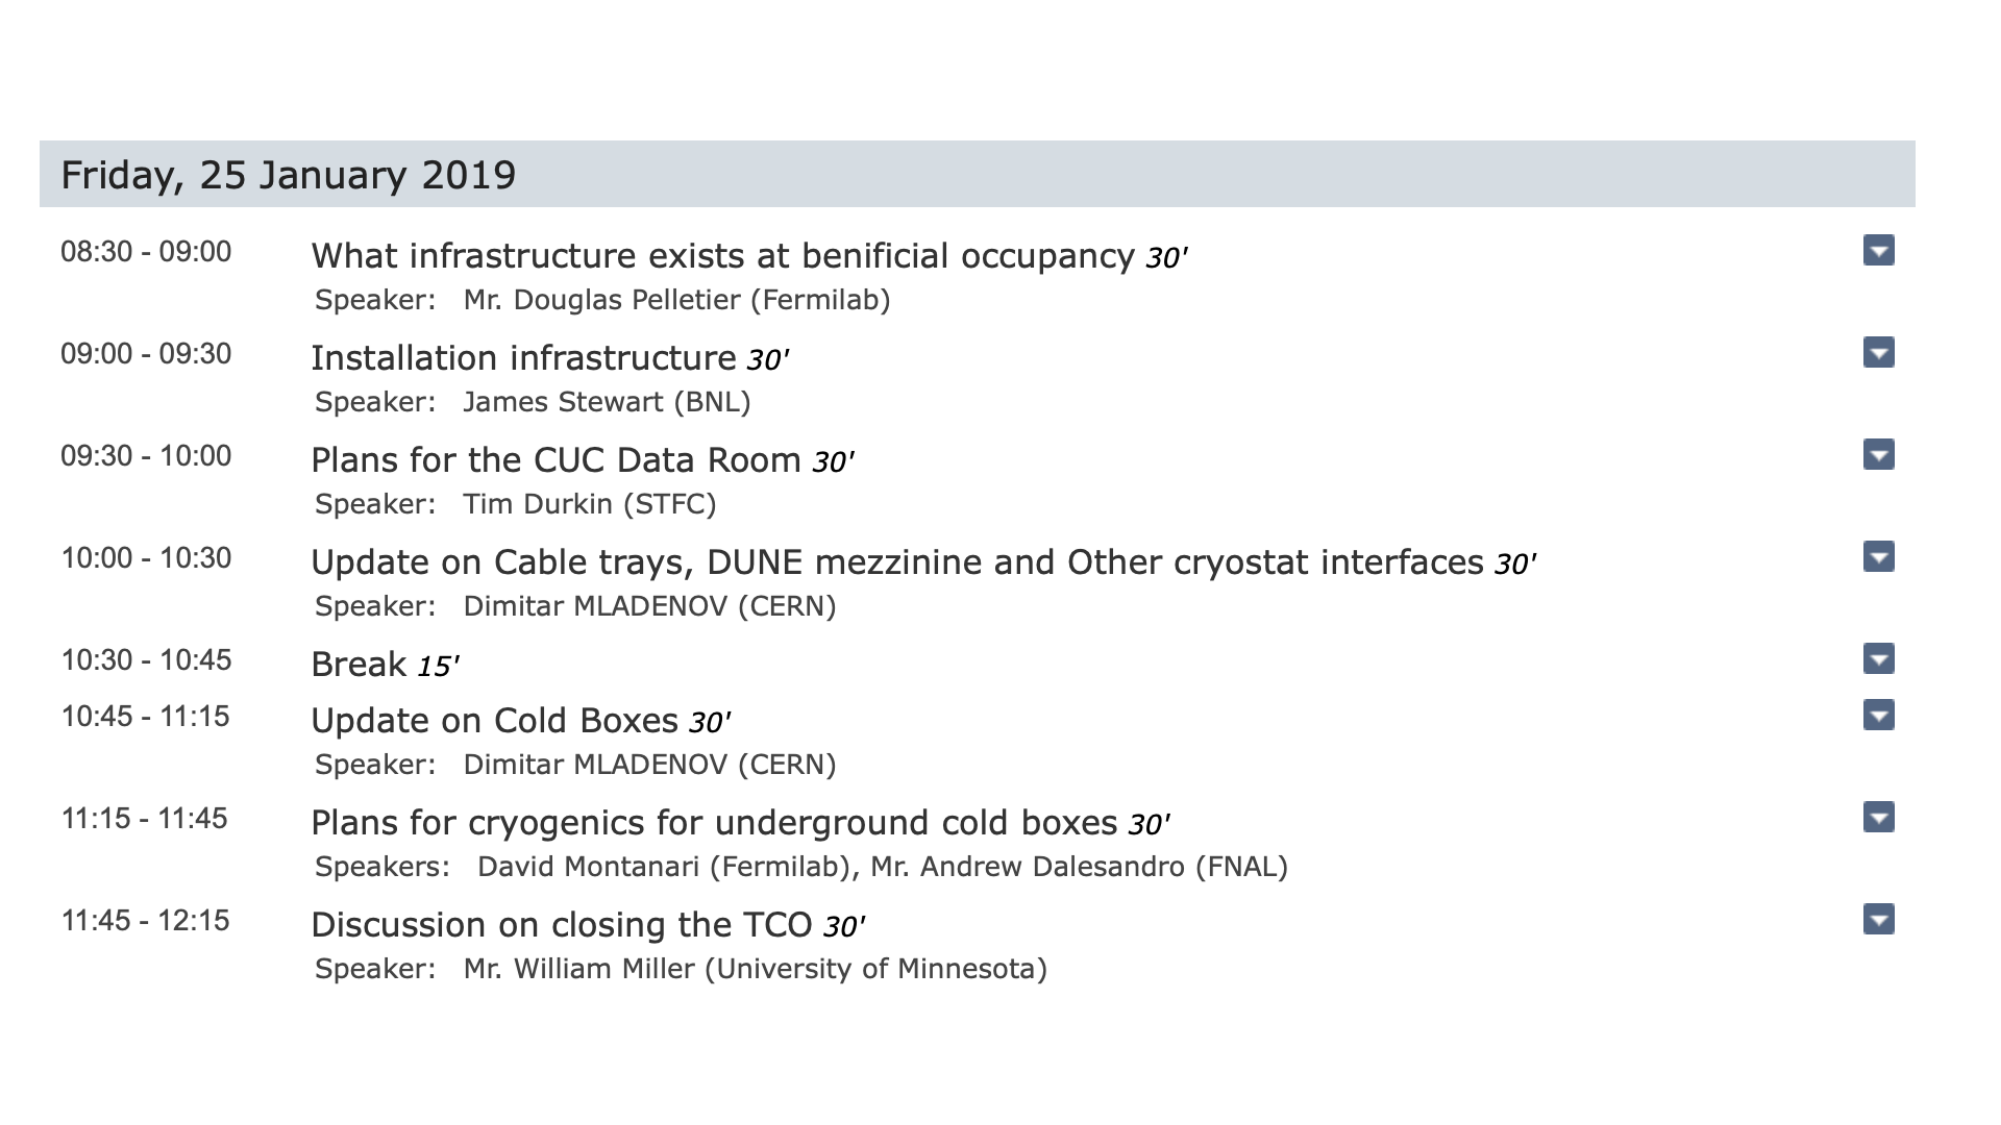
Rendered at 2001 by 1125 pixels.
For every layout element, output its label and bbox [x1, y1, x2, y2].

picture [24, 128, 1975, 997]
